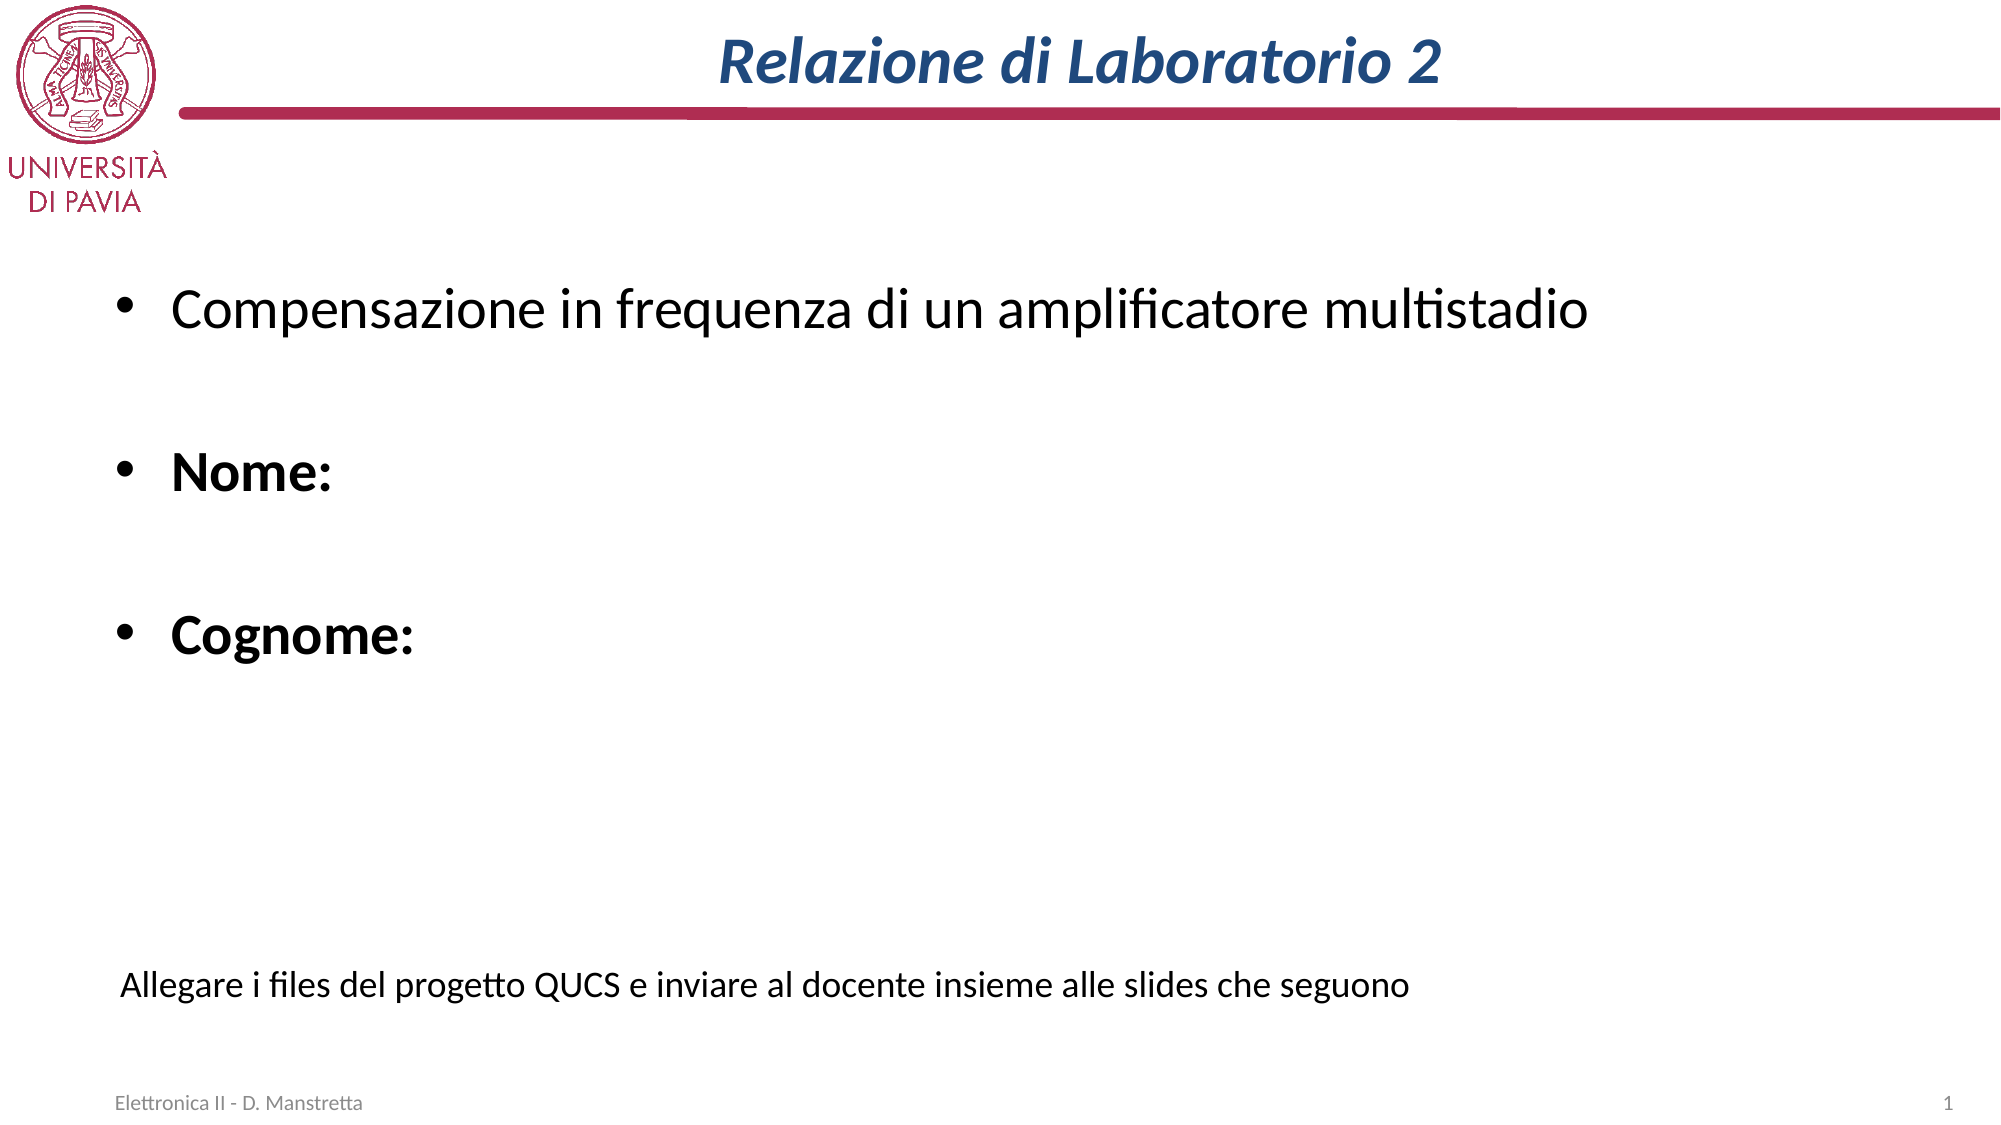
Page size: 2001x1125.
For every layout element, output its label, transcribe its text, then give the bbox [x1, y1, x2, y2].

picture [6, 5, 174, 220]
text_box Allegare i files del progetto QUCS e inviare al docente insieme alle slides che seguono [105, 952, 1524, 1013]
list Compensazione in frequenza di un amplificatore multistadio Nome: Cognome: [99, 262, 1900, 882]
slide_number Elettronica II - D. Manstretta [99, 1085, 567, 1118]
slide_number 1 [1730, 1085, 1969, 1118]
title Relazione di Laboratorio 2 [208, 0, 1953, 114]
